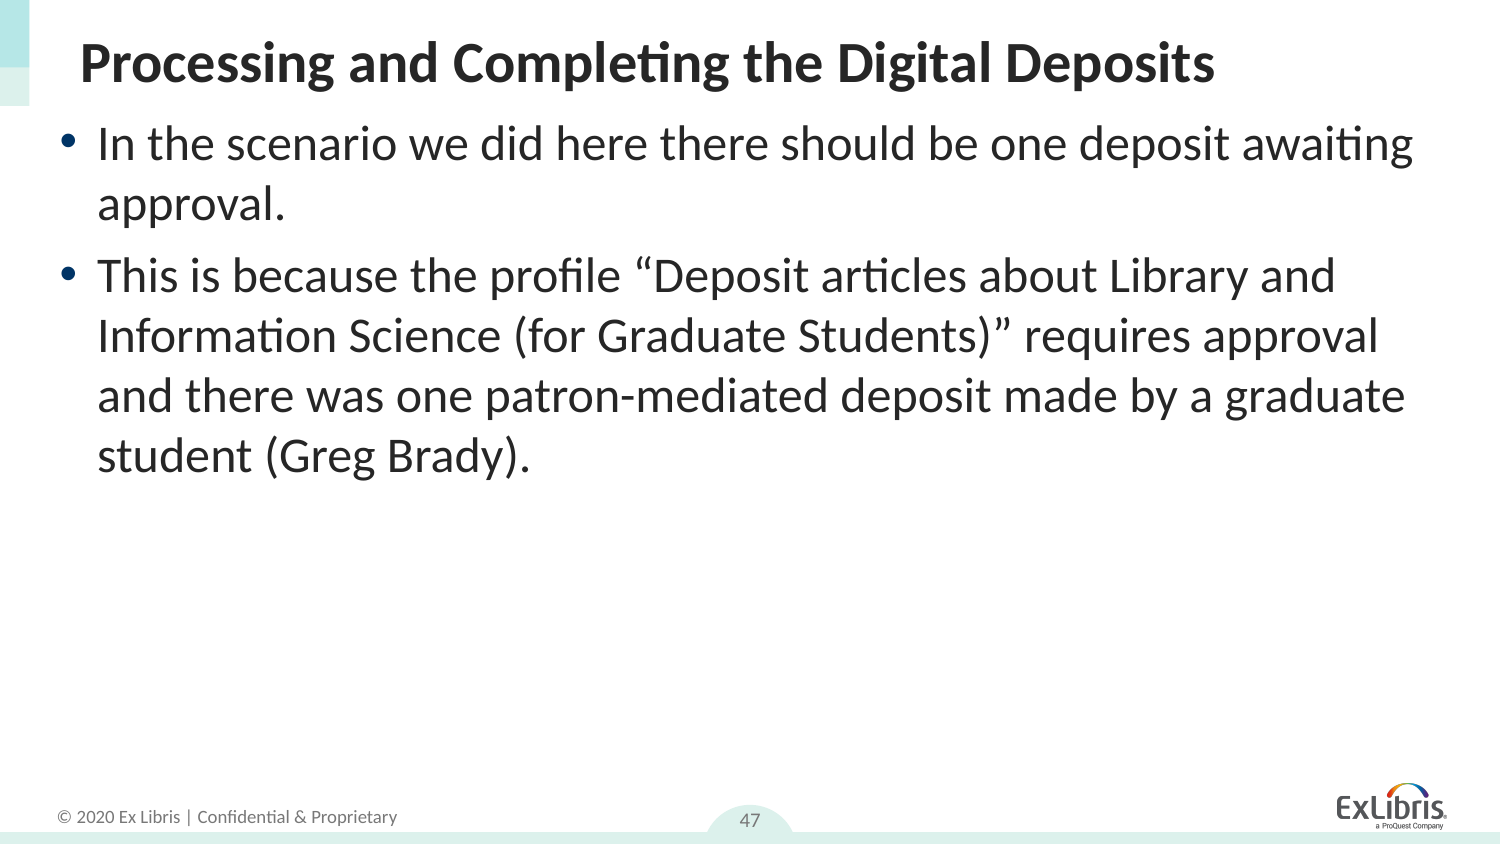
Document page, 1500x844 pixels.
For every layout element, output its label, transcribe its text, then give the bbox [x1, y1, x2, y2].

list In the scenario we did here there should be one deposit awaiting approval. This is because the profile “Deposit articles about Library and Information Science (for Graduate Students)” requires approval and there was one patron-mediated deposit made by a graduate student (Greg Brady). [44, 102, 1451, 725]
slide_number 47 [705, 789, 795, 844]
title Processing and Completing the Digital Deposits [64, 11, 1471, 107]
picture [1337, 783, 1447, 830]
